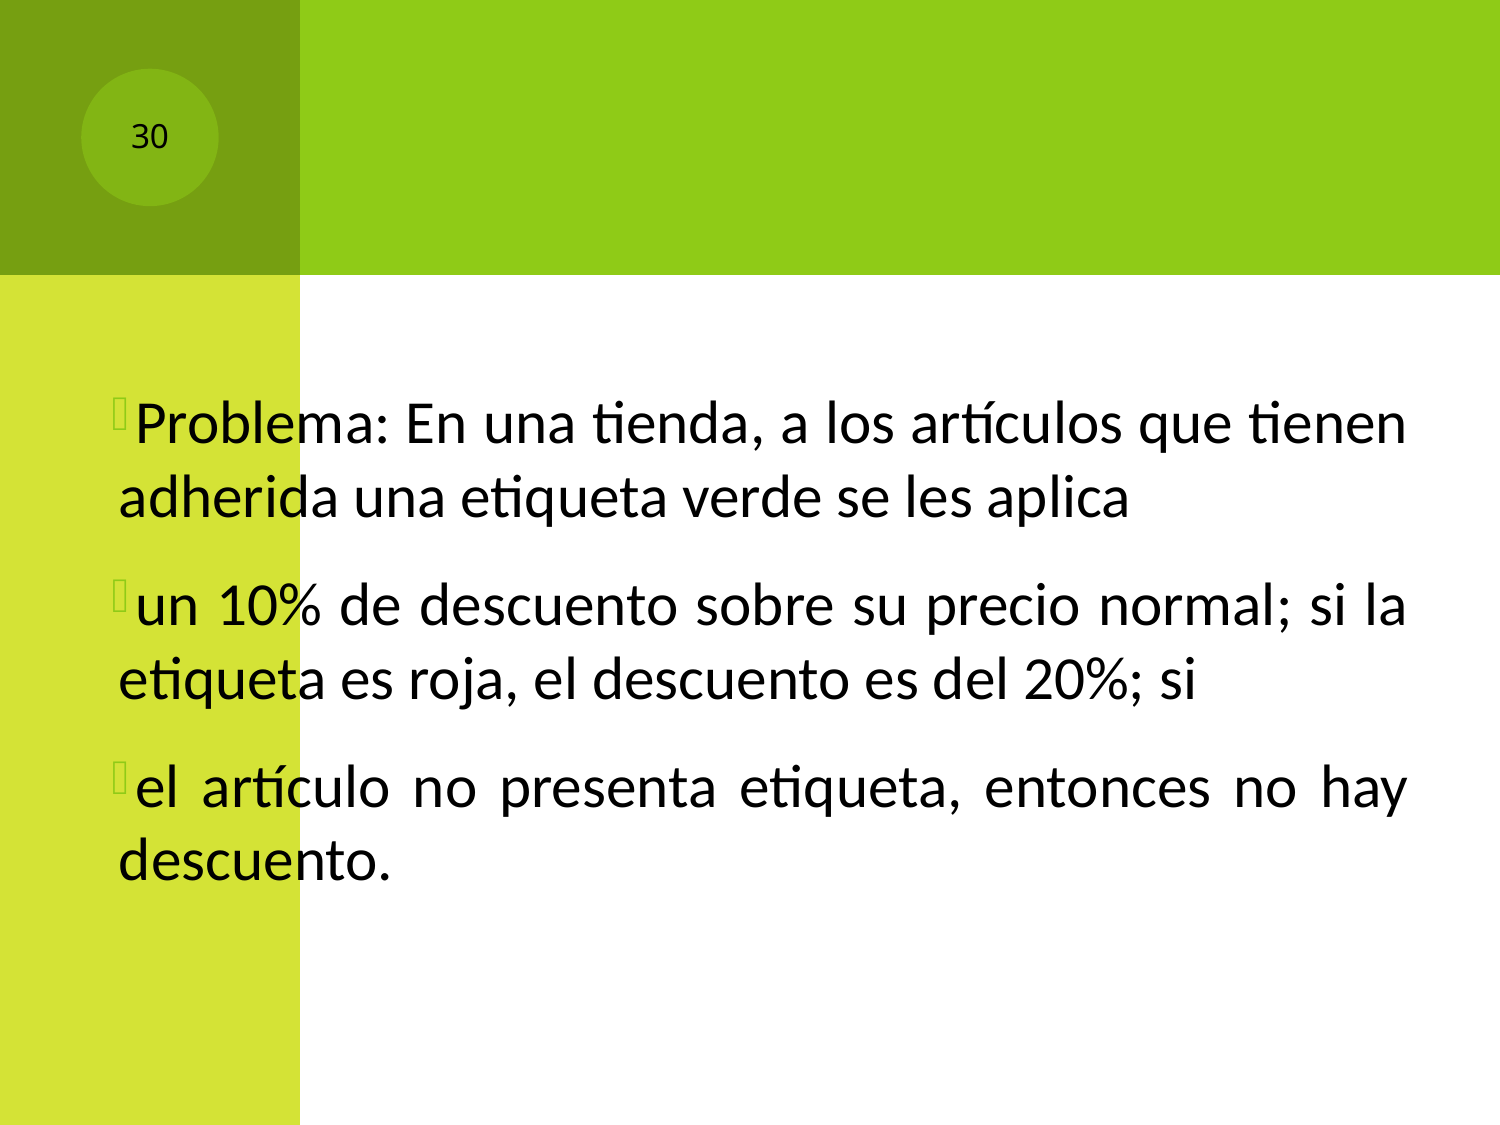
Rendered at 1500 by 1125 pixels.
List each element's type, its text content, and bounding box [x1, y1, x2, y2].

list Problema: En una tienda, a los artículos que tienen adherida una etiqueta verde se les aplica un 10% de descuento sobre su precio normal; si la etiqueta es roja, el descuento es del 20%; si el artículo no presenta etiqueta, entonces no hay descuento. [29, 375, 1425, 1005]
slide_number 30 [87, 87, 213, 188]
